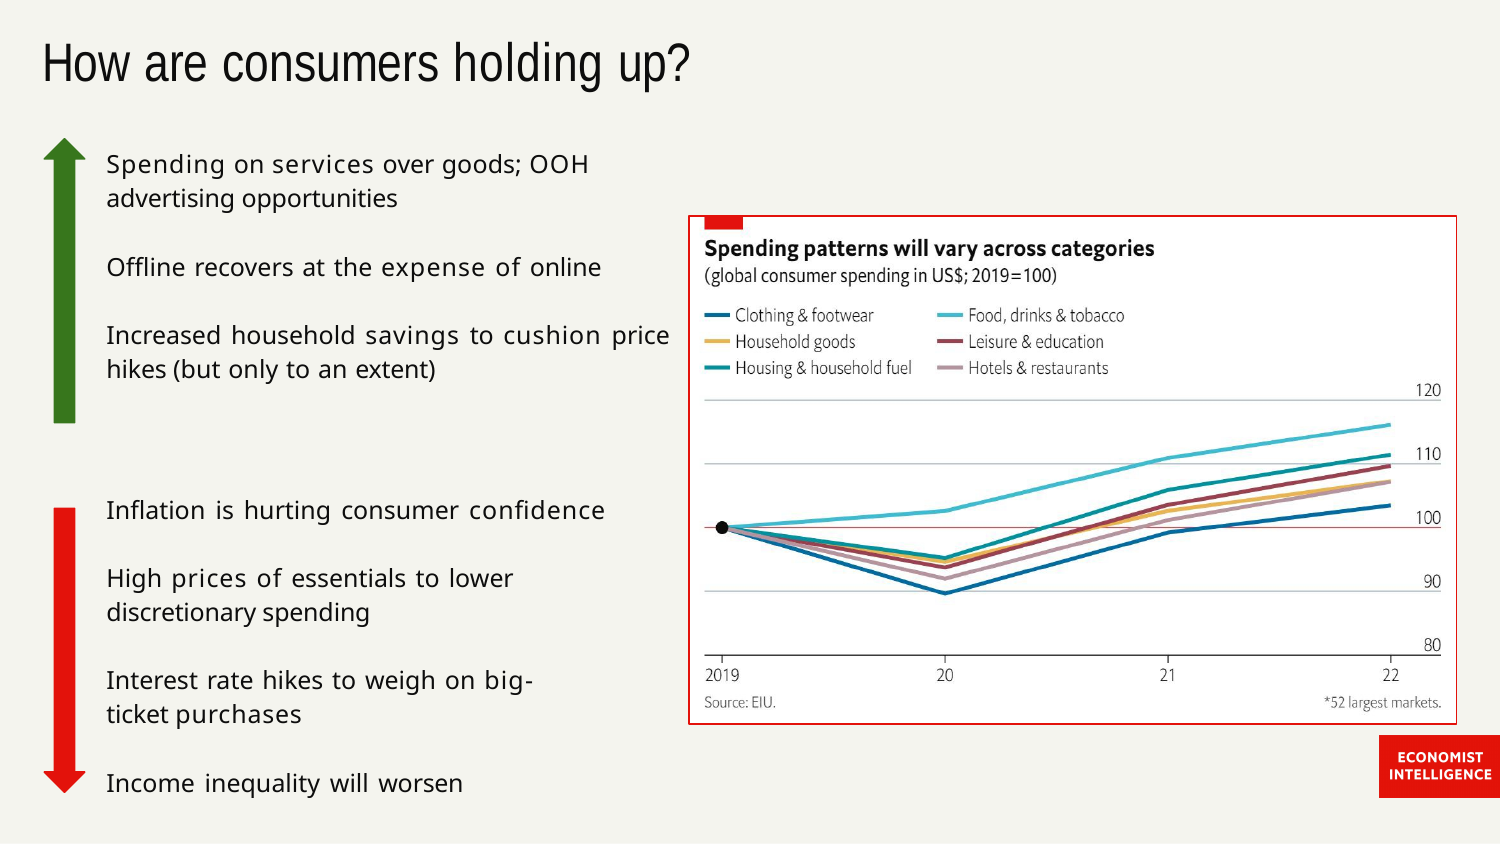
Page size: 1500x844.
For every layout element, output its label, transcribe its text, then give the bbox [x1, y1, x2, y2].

title How are consumers holding up? [39, 25, 1419, 169]
picture [1379, 735, 1500, 798]
text_box Inflation is hurting consumer confidence High prices of essentials to lower discretionary spending Interest rate hikes to weigh on big-ticket purchases Income inequality will worsen [104, 492, 661, 798]
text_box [43, 507, 86, 794]
text_box Spending on services over goods; OOH advertising opportunities Offline recovers at the expense of online Increased household savings to cushion price hikes (but only to an extent) [104, 169, 715, 384]
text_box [687, 215, 1458, 725]
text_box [43, 137, 86, 424]
